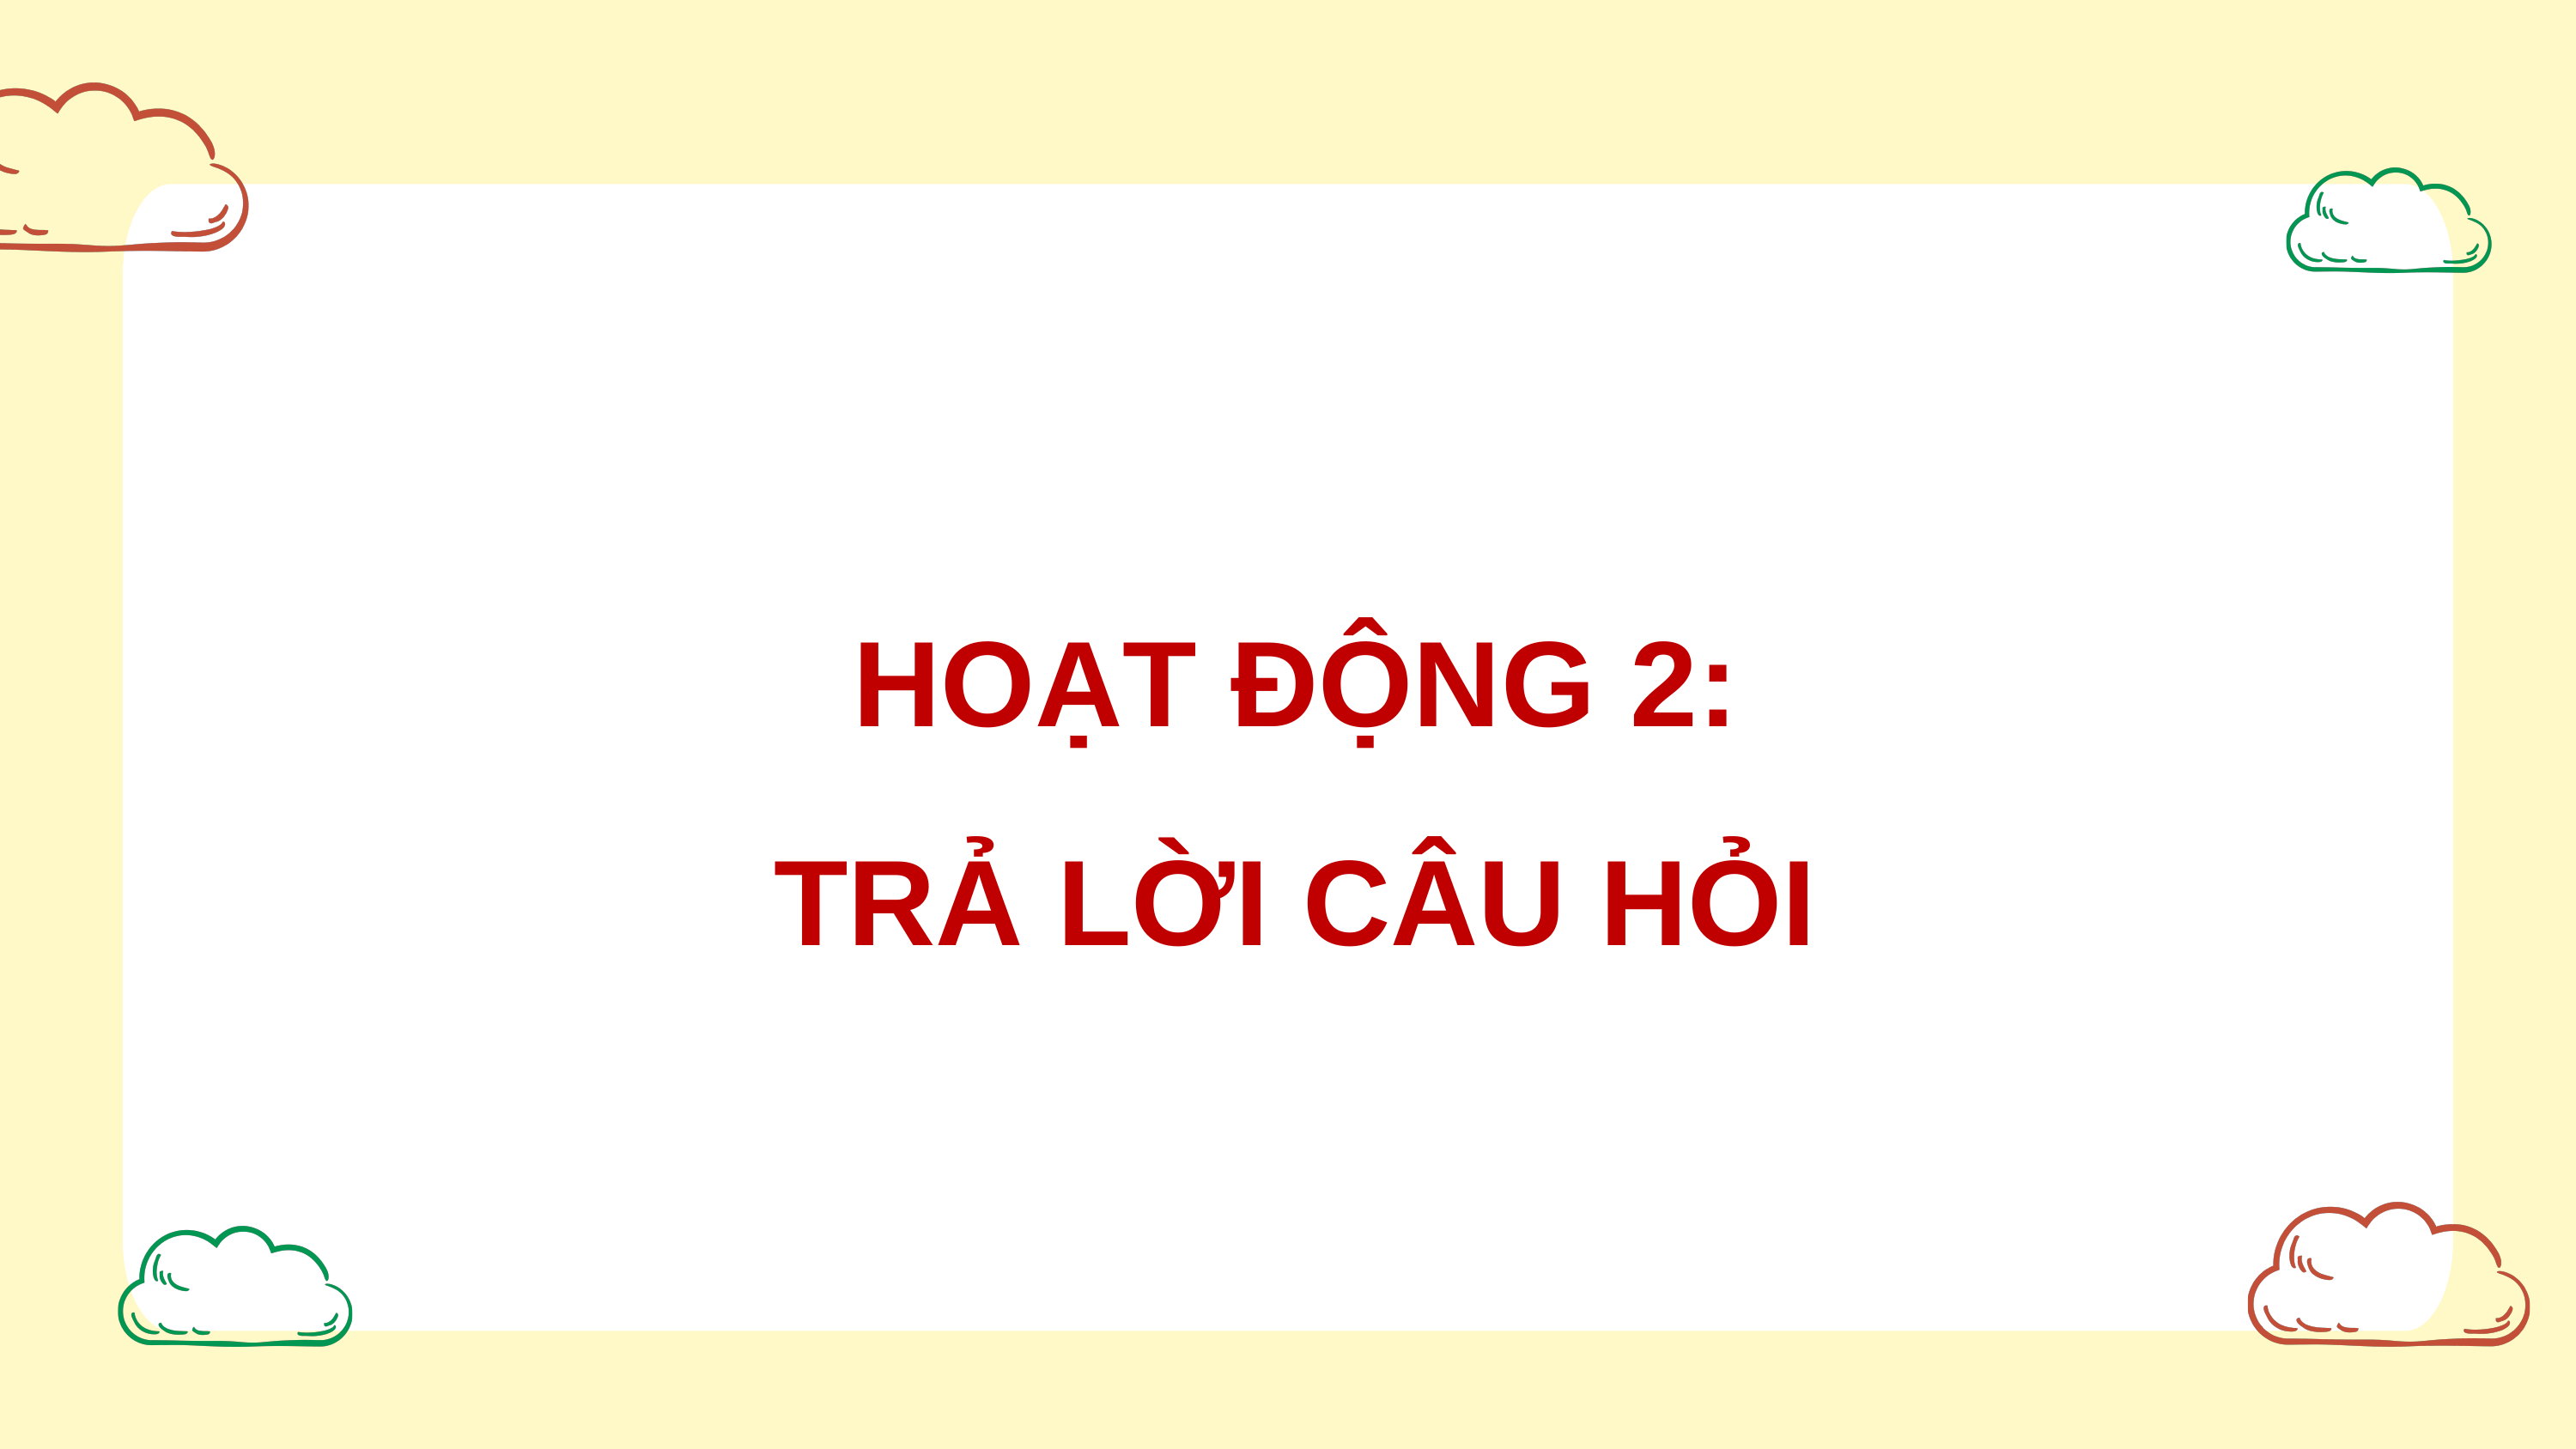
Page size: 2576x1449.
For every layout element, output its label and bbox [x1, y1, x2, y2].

text_box [2247, 1202, 2530, 1348]
text_box [122, 184, 2454, 1331]
text_box [2286, 167, 2492, 274]
text_box [0, 82, 249, 253]
text_box [118, 1336, 353, 1348]
